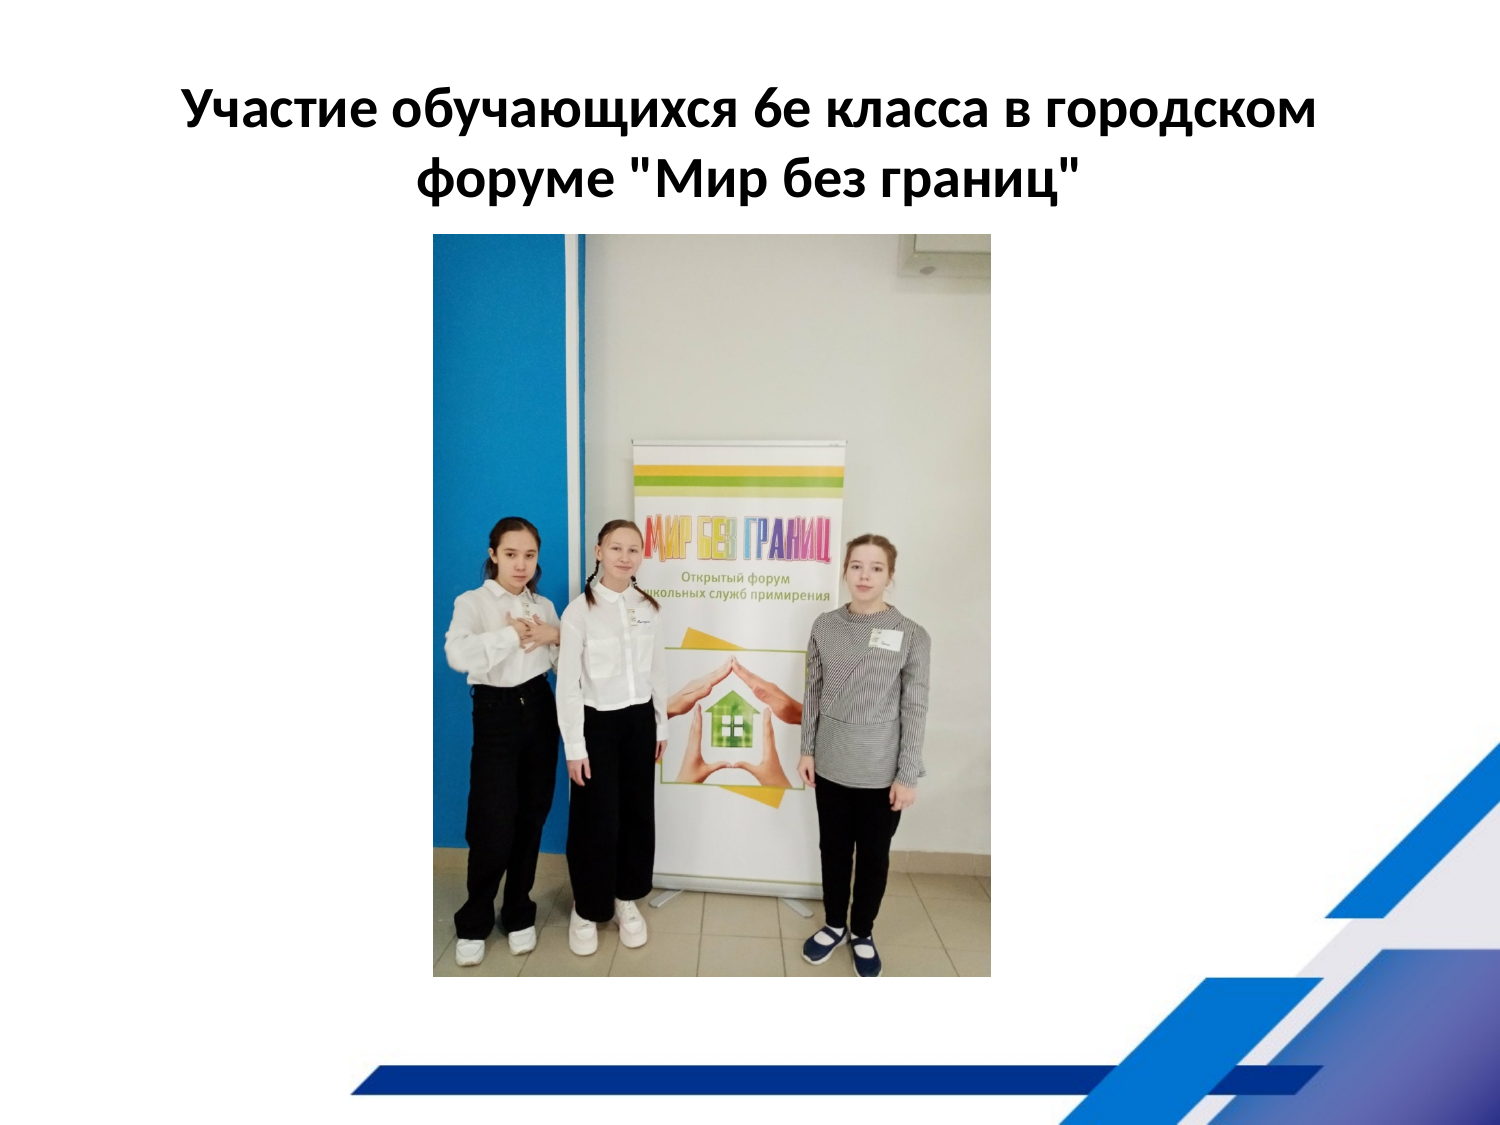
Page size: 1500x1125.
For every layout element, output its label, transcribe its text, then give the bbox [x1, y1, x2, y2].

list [433, 234, 991, 977]
title Участие обучающихся 6е класса в городском форуме "Мир без границ" [75, 45, 1425, 233]
picture [0, 0, 1500, 1125]
